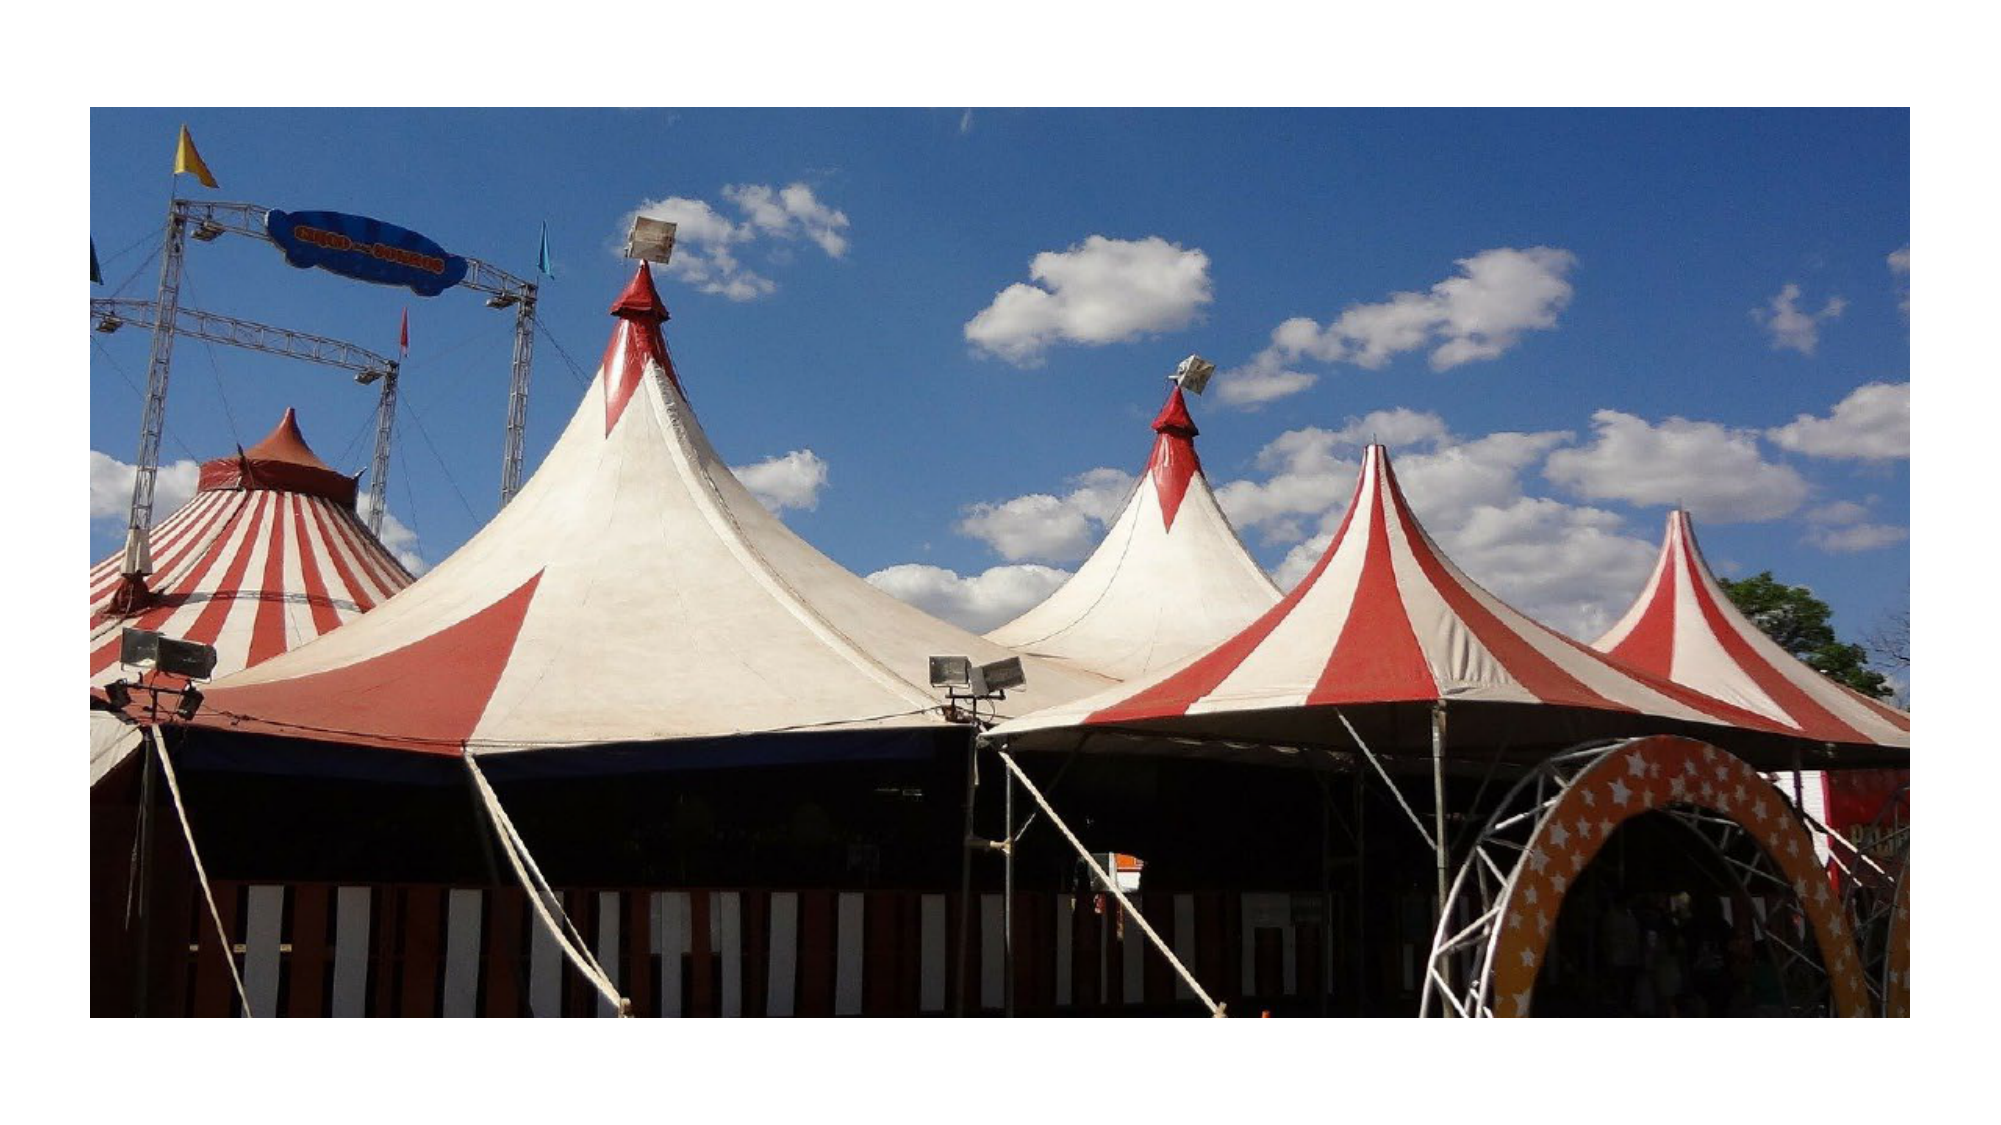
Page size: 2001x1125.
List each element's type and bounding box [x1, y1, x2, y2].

picture [90, 107, 1910, 1018]
